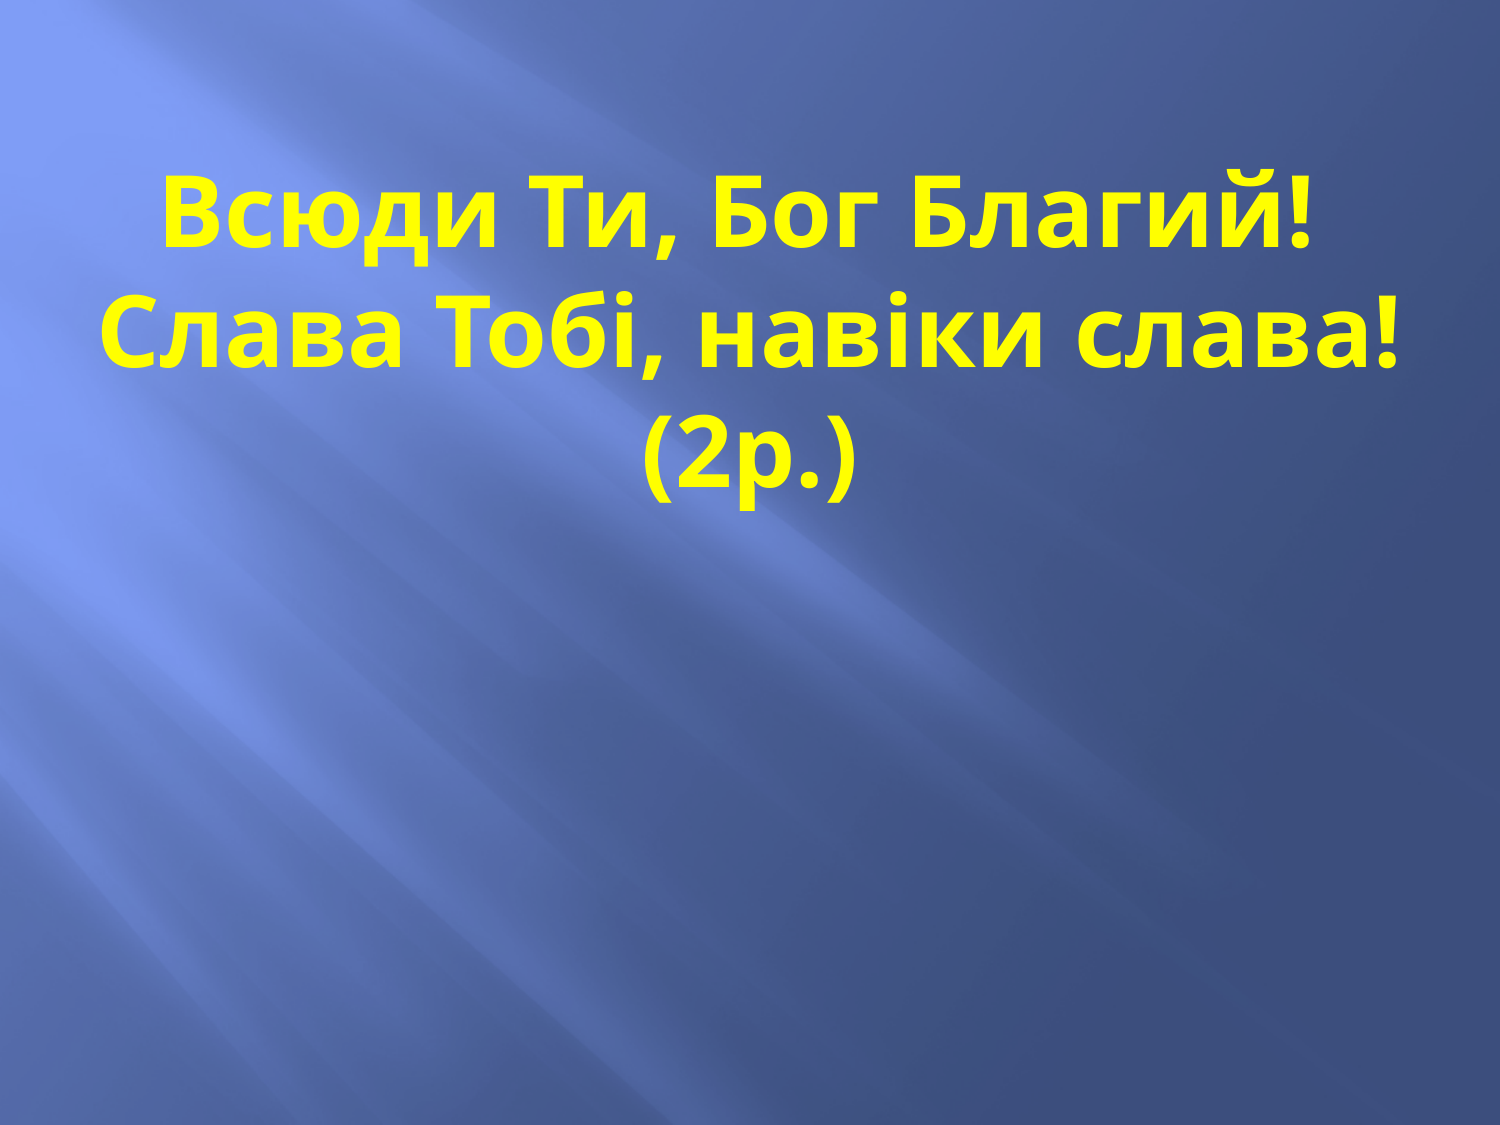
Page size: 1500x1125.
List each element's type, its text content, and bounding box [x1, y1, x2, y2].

list Всюди Ти, Бог Благий! Слава Тобі, навіки слава! (2р.) [0, 0, 1500, 1125]
